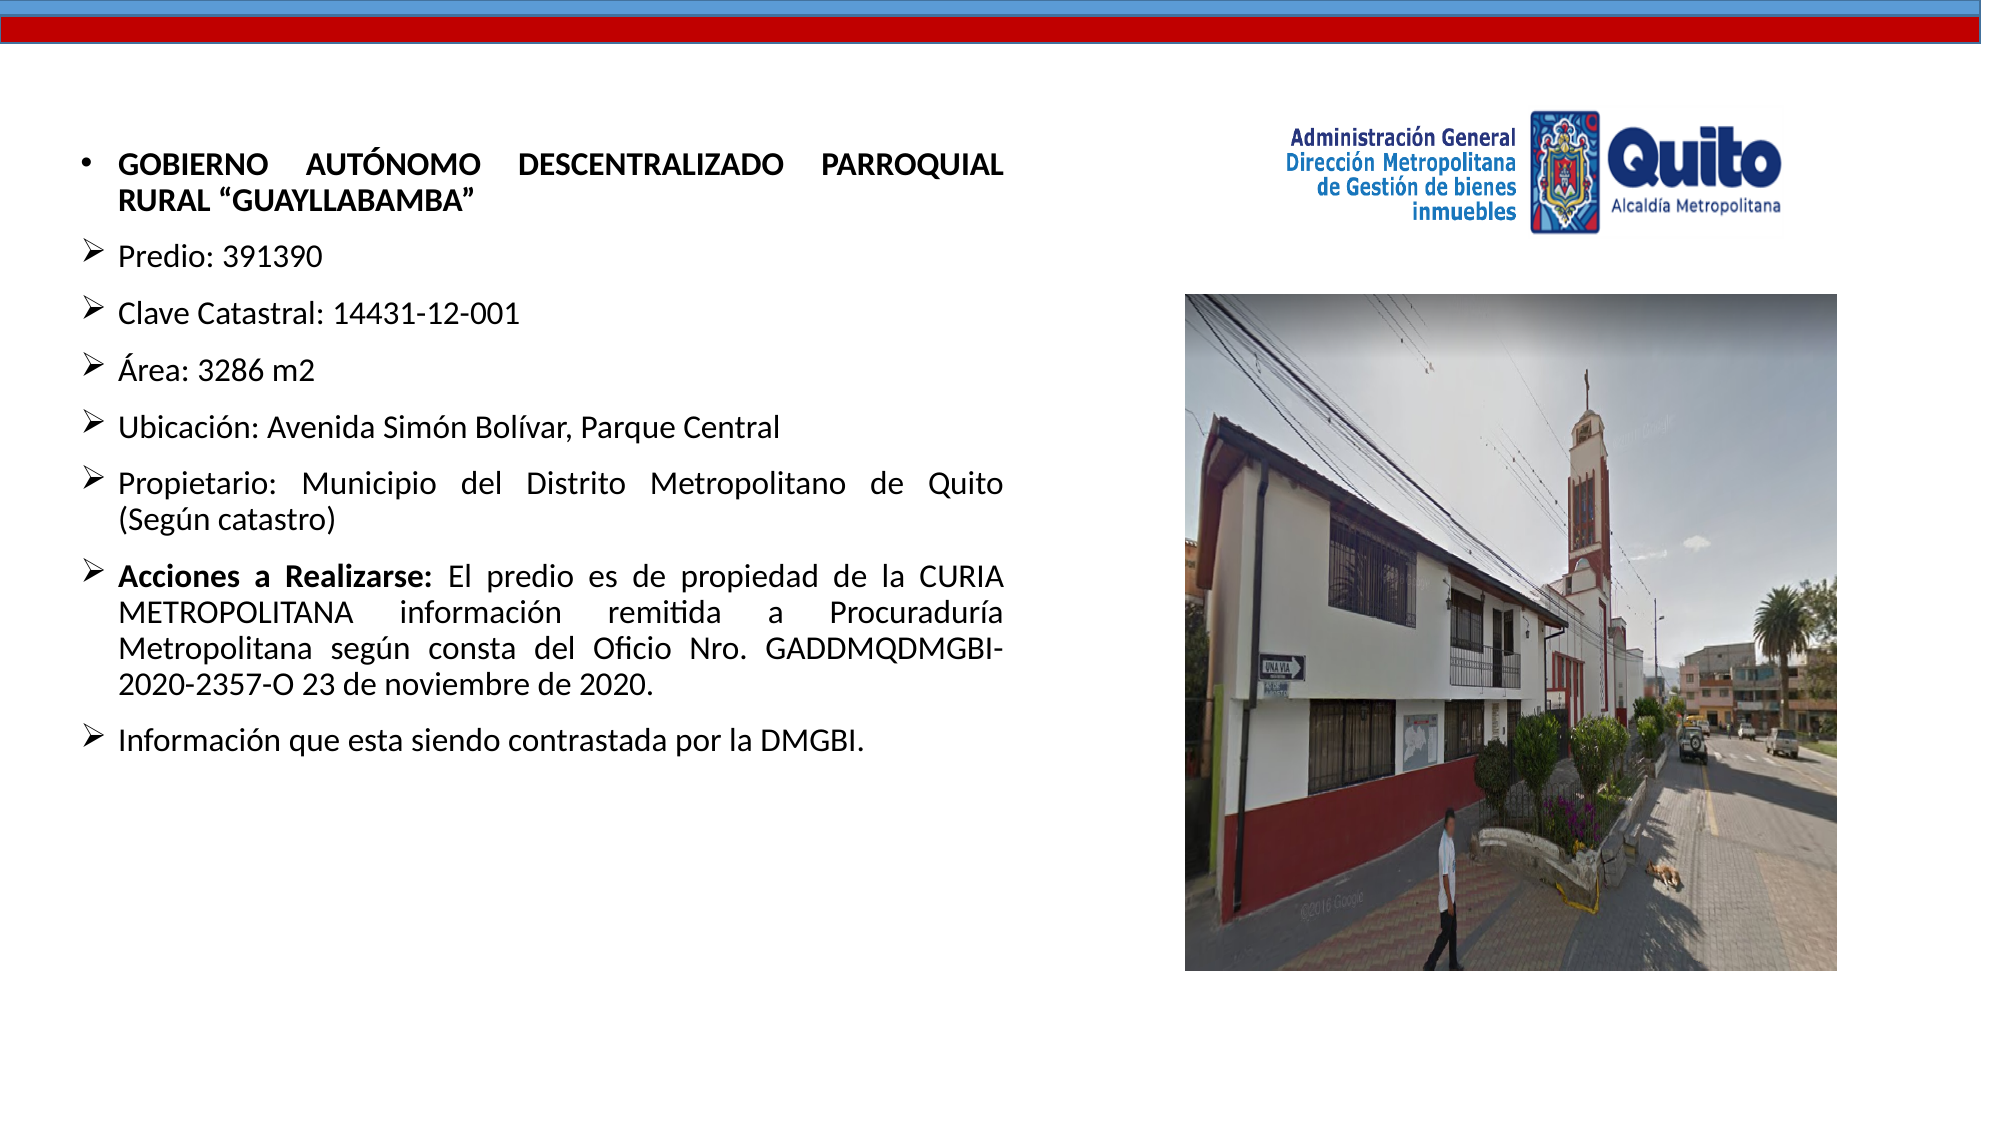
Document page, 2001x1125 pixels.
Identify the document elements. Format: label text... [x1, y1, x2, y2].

text_box [0, 14, 1981, 44]
text_box [0, 0, 1981, 14]
picture [1185, 294, 1837, 971]
list GOBIERNO AUTÓNOMO DESCENTRALIZADO PARROQUIAL RURAL “GUAYLLABAMBA” Predio: 391390 Clave Catastral: 14431-12-001 Área: 3286 m2 Ubicación: Avenida Simón Bolívar, Parque Central Propietario: Municipio del Distrito Metropolitano de Quito (Según catastro) Acciones a Realizarse: El predio es de propiedad de la CURIA METROPOLITANA información remitida a Procuraduría Metropolitana según consta del Oficio Nro. GADDMQDMGBI-2020-2357-O 23 de noviembre de 2020. Información que esta siendo contrastada por la DMGBI. [65, 138, 1021, 996]
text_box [1285, 103, 1796, 239]
